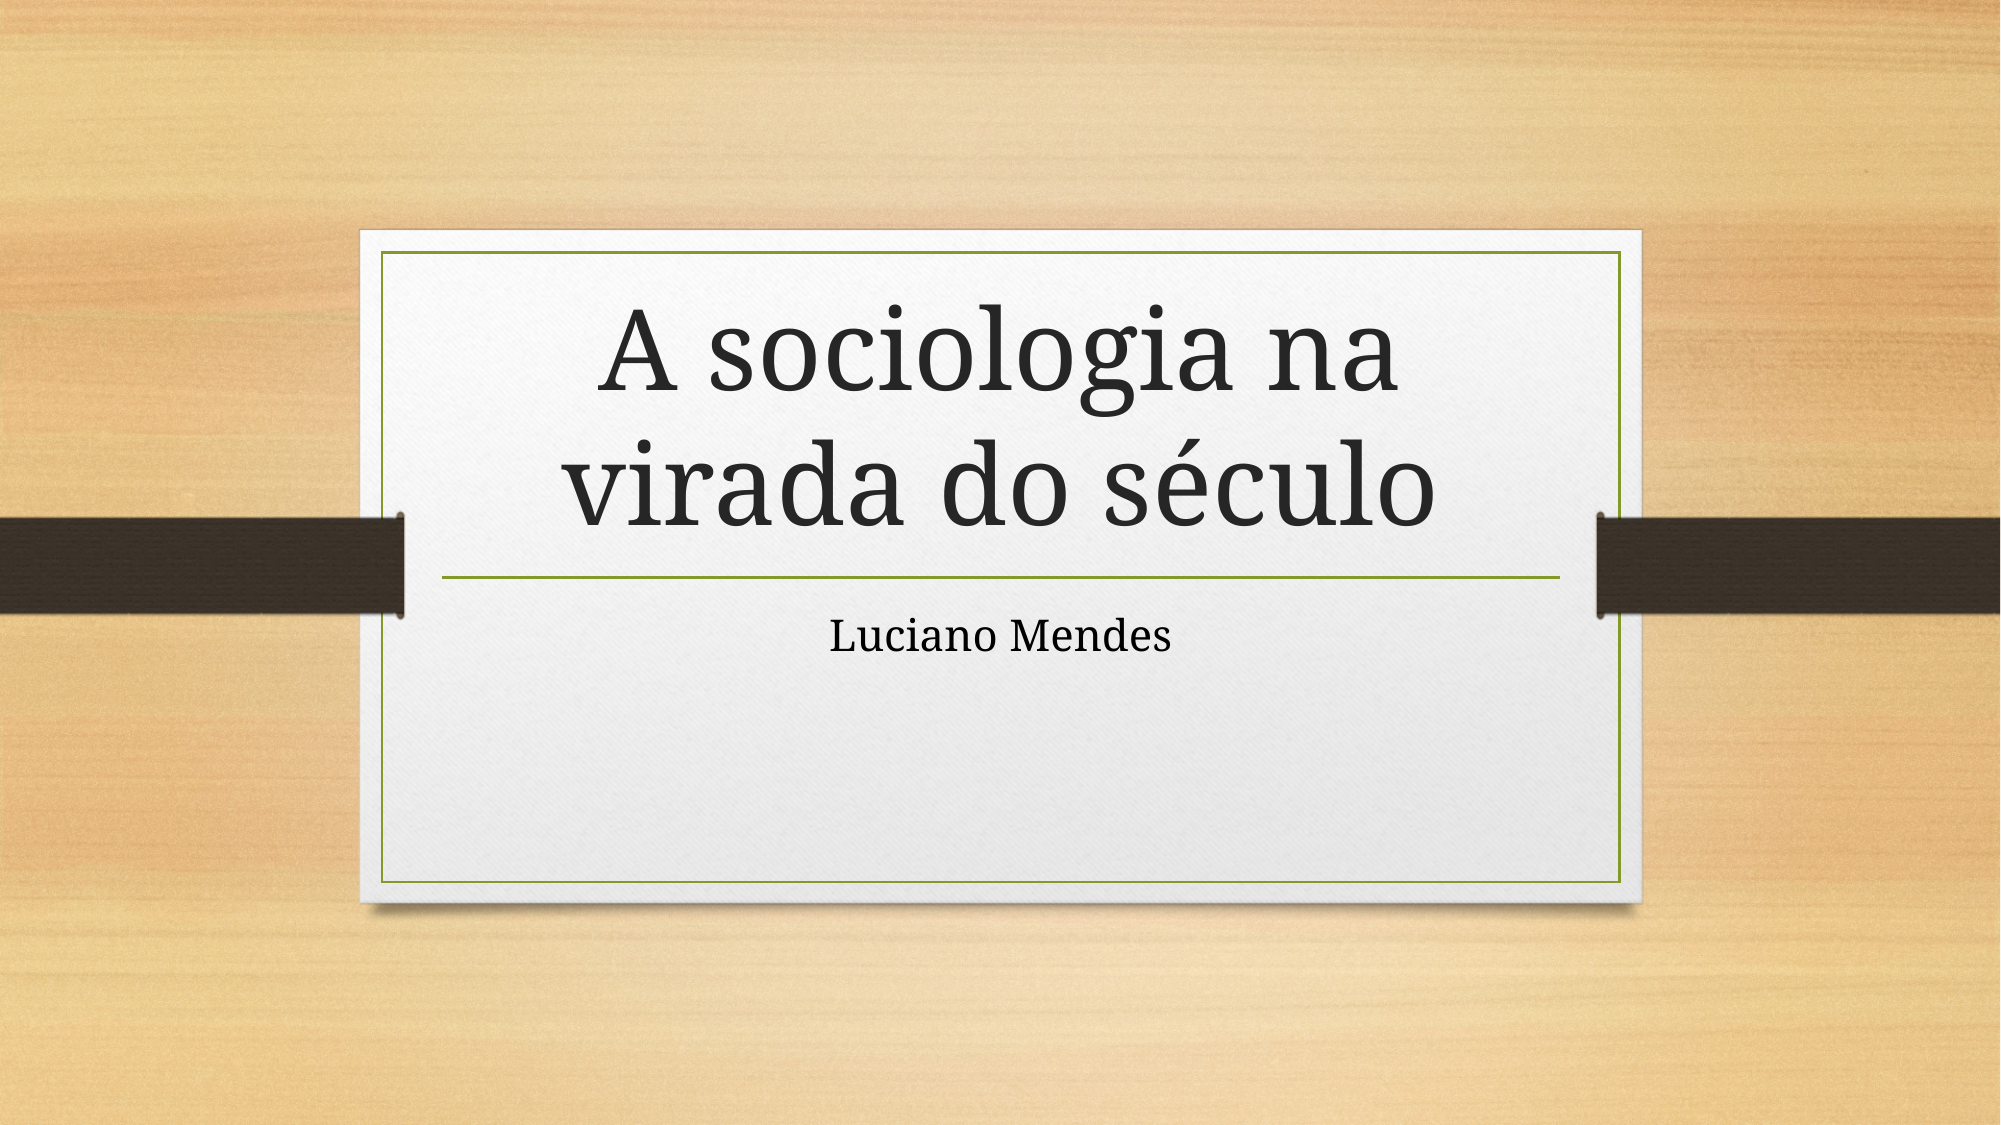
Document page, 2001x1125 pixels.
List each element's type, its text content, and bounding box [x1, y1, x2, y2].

picture [0, 0, 2001, 1125]
title A sociologia na virada do século [441, 306, 1560, 556]
subtitle Luciano Mendes [441, 600, 1560, 817]
